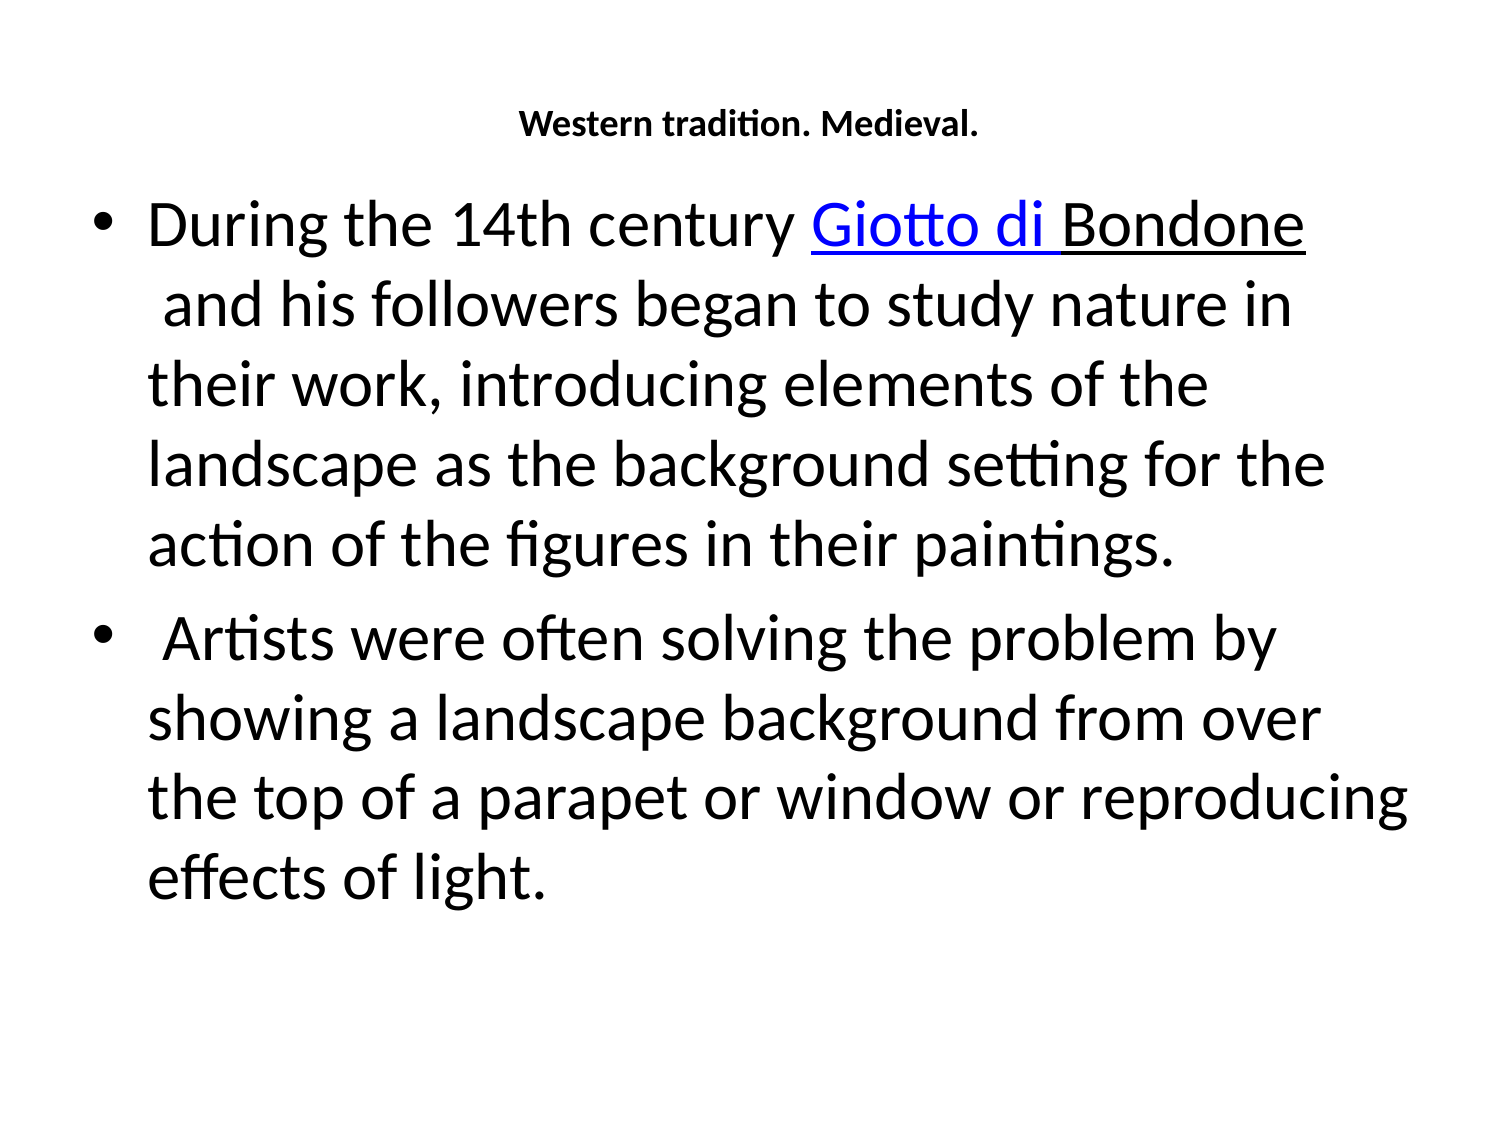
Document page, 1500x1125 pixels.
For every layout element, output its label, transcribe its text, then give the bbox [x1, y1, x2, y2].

title Western tradition. Medieval. [75, 90, 1424, 244]
list During the 14th century Giotto di Bondone and his followers began to study nature in their work, introducing elements of the landscape as the background setting for the action of the figures in their paintings. Artists were often solving the problem by showing a landscape background from over the top of a parapet or window or reproducing effects of light. [76, 172, 1437, 1005]
